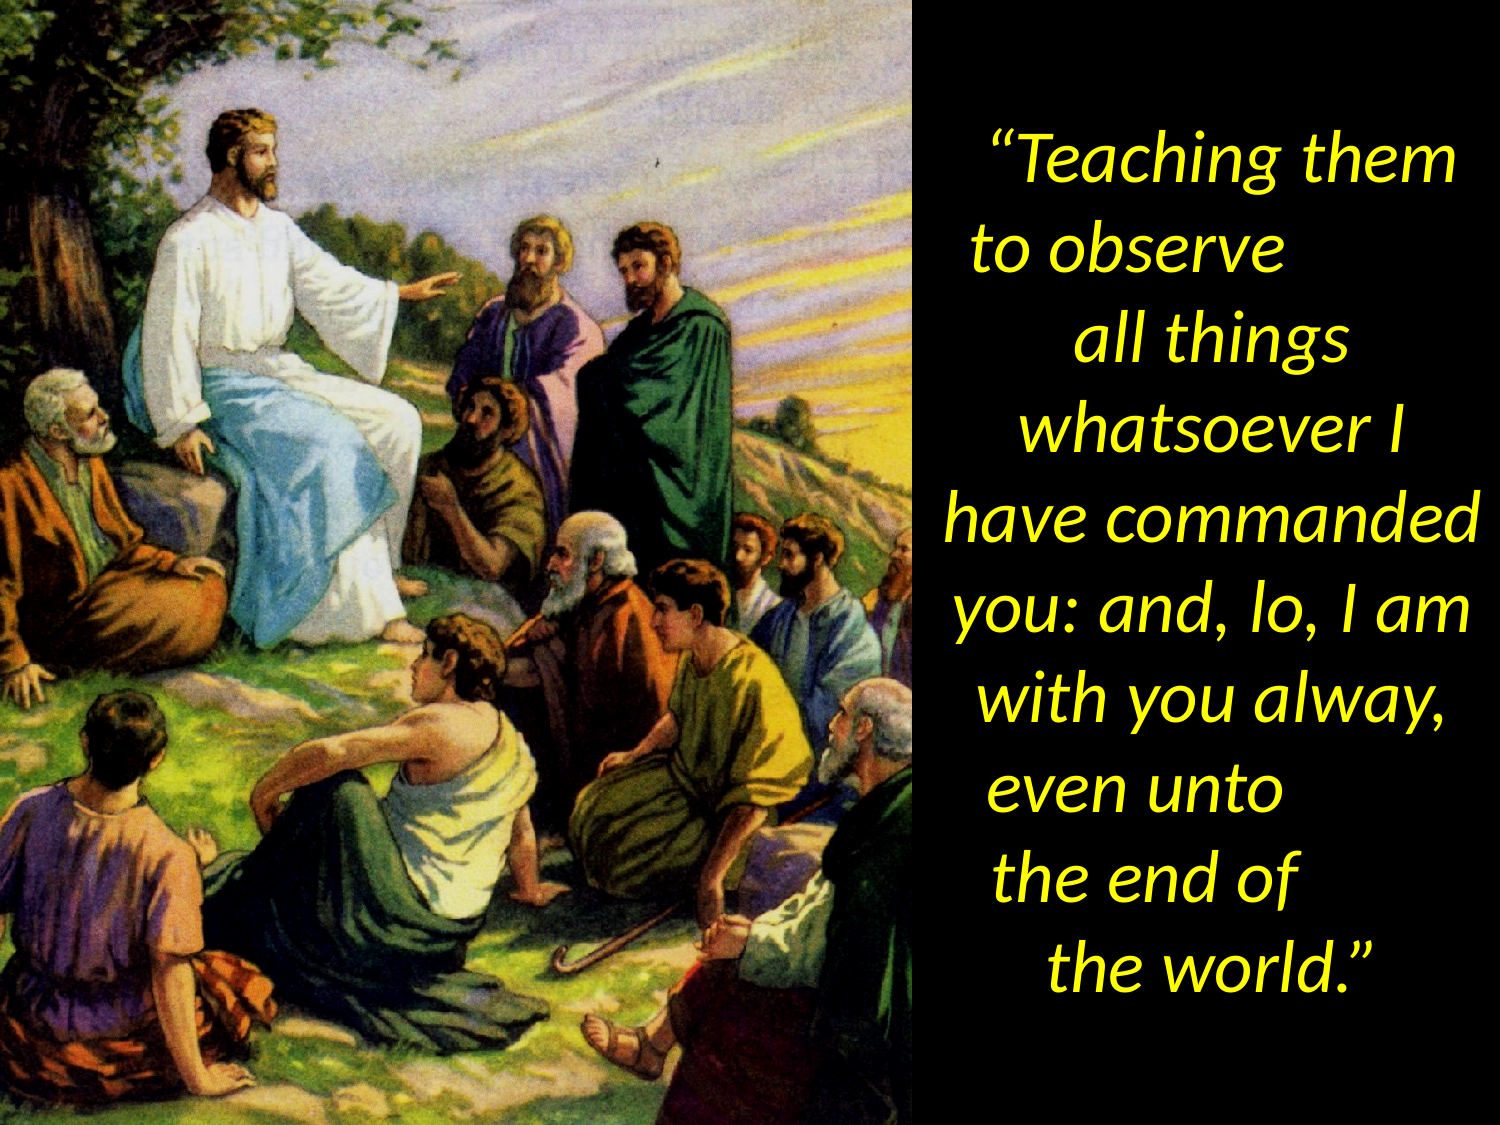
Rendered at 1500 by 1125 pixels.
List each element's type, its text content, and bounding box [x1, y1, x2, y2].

text_box “Teaching them to observe all things whatsoever I have commanded you: and, lo, I am with you alway, even unto the end of the world.” [924, 99, 1500, 1015]
picture [0, 0, 912, 1125]
